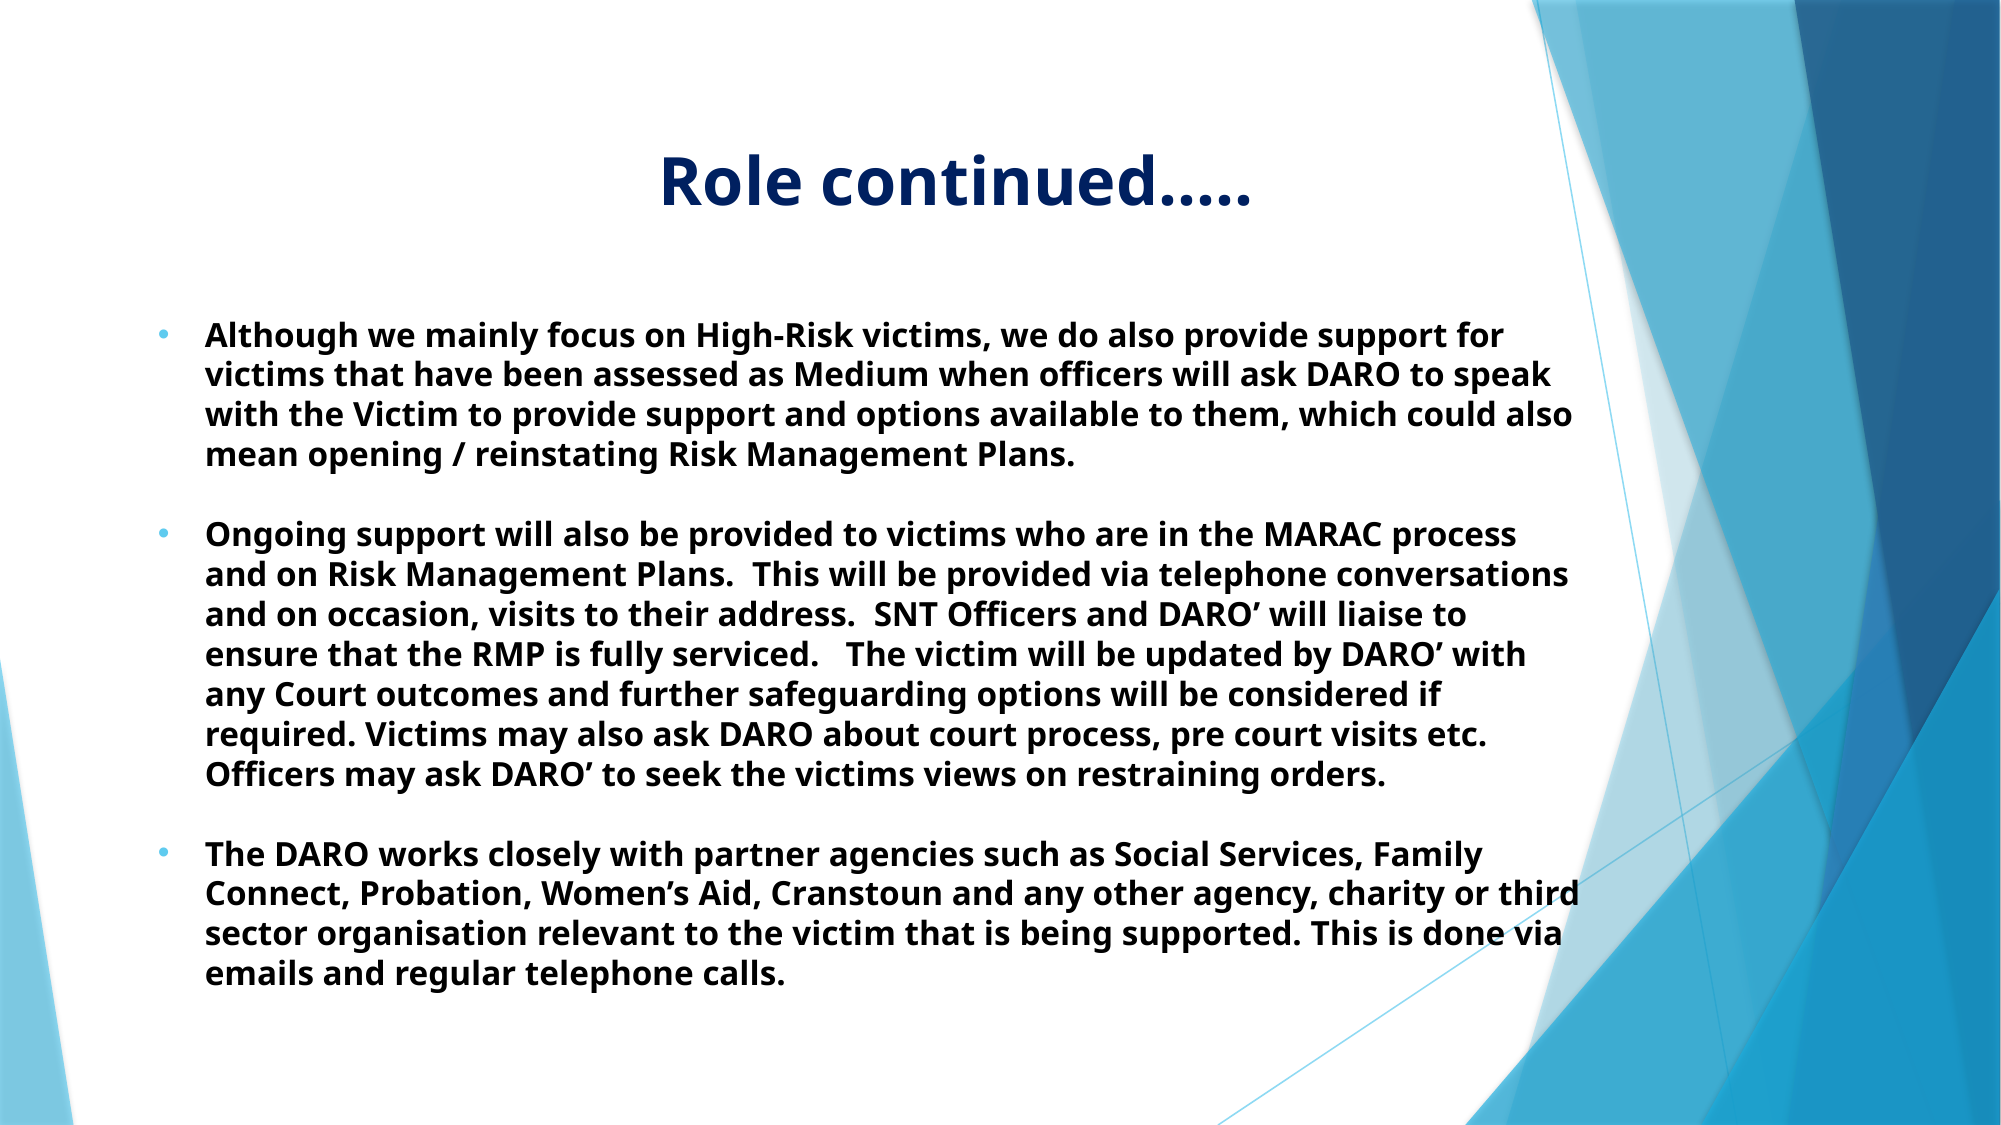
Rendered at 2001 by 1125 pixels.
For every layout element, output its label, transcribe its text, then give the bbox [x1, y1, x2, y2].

text_box Although we mainly focus on High-Risk victims, we do also provide support for victims that have been assessed as Medium when officers will ask DARO to speak with the Victim to provide support and options available to them, which could also mean opening / reinstating Risk Management Plans. Ongoing support will also be provided to victims who are in the MARAC process and on Risk Management Plans. This will be provided via telephone conversations and on occasion, visits to their address. SNT Officers and DARO’ will liaise to ensure that the RMP is fully serviced. The victim will be updated by DARO’ with any Court outcomes and further safeguarding options will be considered if required. Victims may also ask DARO about court process, pre court visits etc. Officers may ask DARO’ to seek the victims views on restraining orders. The DARO works closely with partner agencies such as Social Services, Family Connect, Probation, Women’s Aid, Cranstoun and any other agency, charity or third sector organisation relevant to the victim that is being supported. This is done via emails and regular telephone calls. [142, 305, 1606, 1001]
title Role continued….. [168, 131, 1745, 249]
